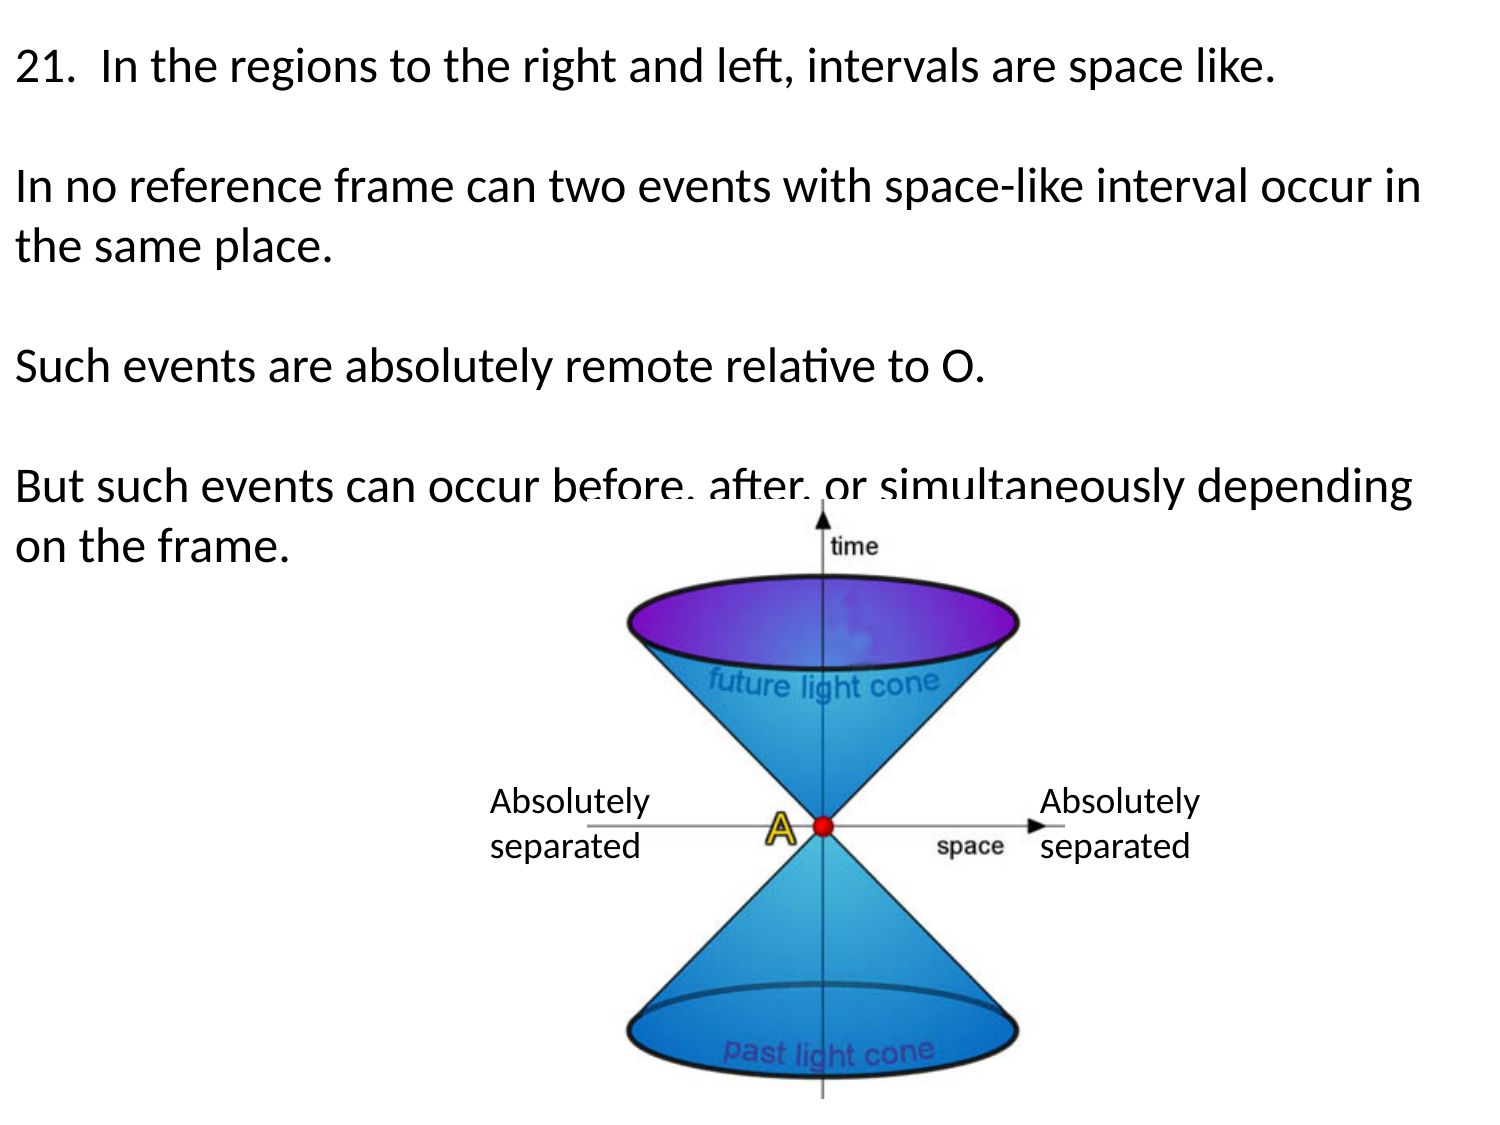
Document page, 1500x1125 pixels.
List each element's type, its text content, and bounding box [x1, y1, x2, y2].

text_box Absolutely separated [1068, 768, 1275, 874]
text_box Absolutely separated [474, 768, 582, 874]
picture [587, 499, 1065, 1099]
text_box 21. In the regions to the right and left, intervals are space like. In no reference frame can two events with space-like interval occur in the same place. Such events are absolutely remote relative to O. But such events can occur before, after, or simultaneously depending on the frame. [0, 24, 1450, 640]
